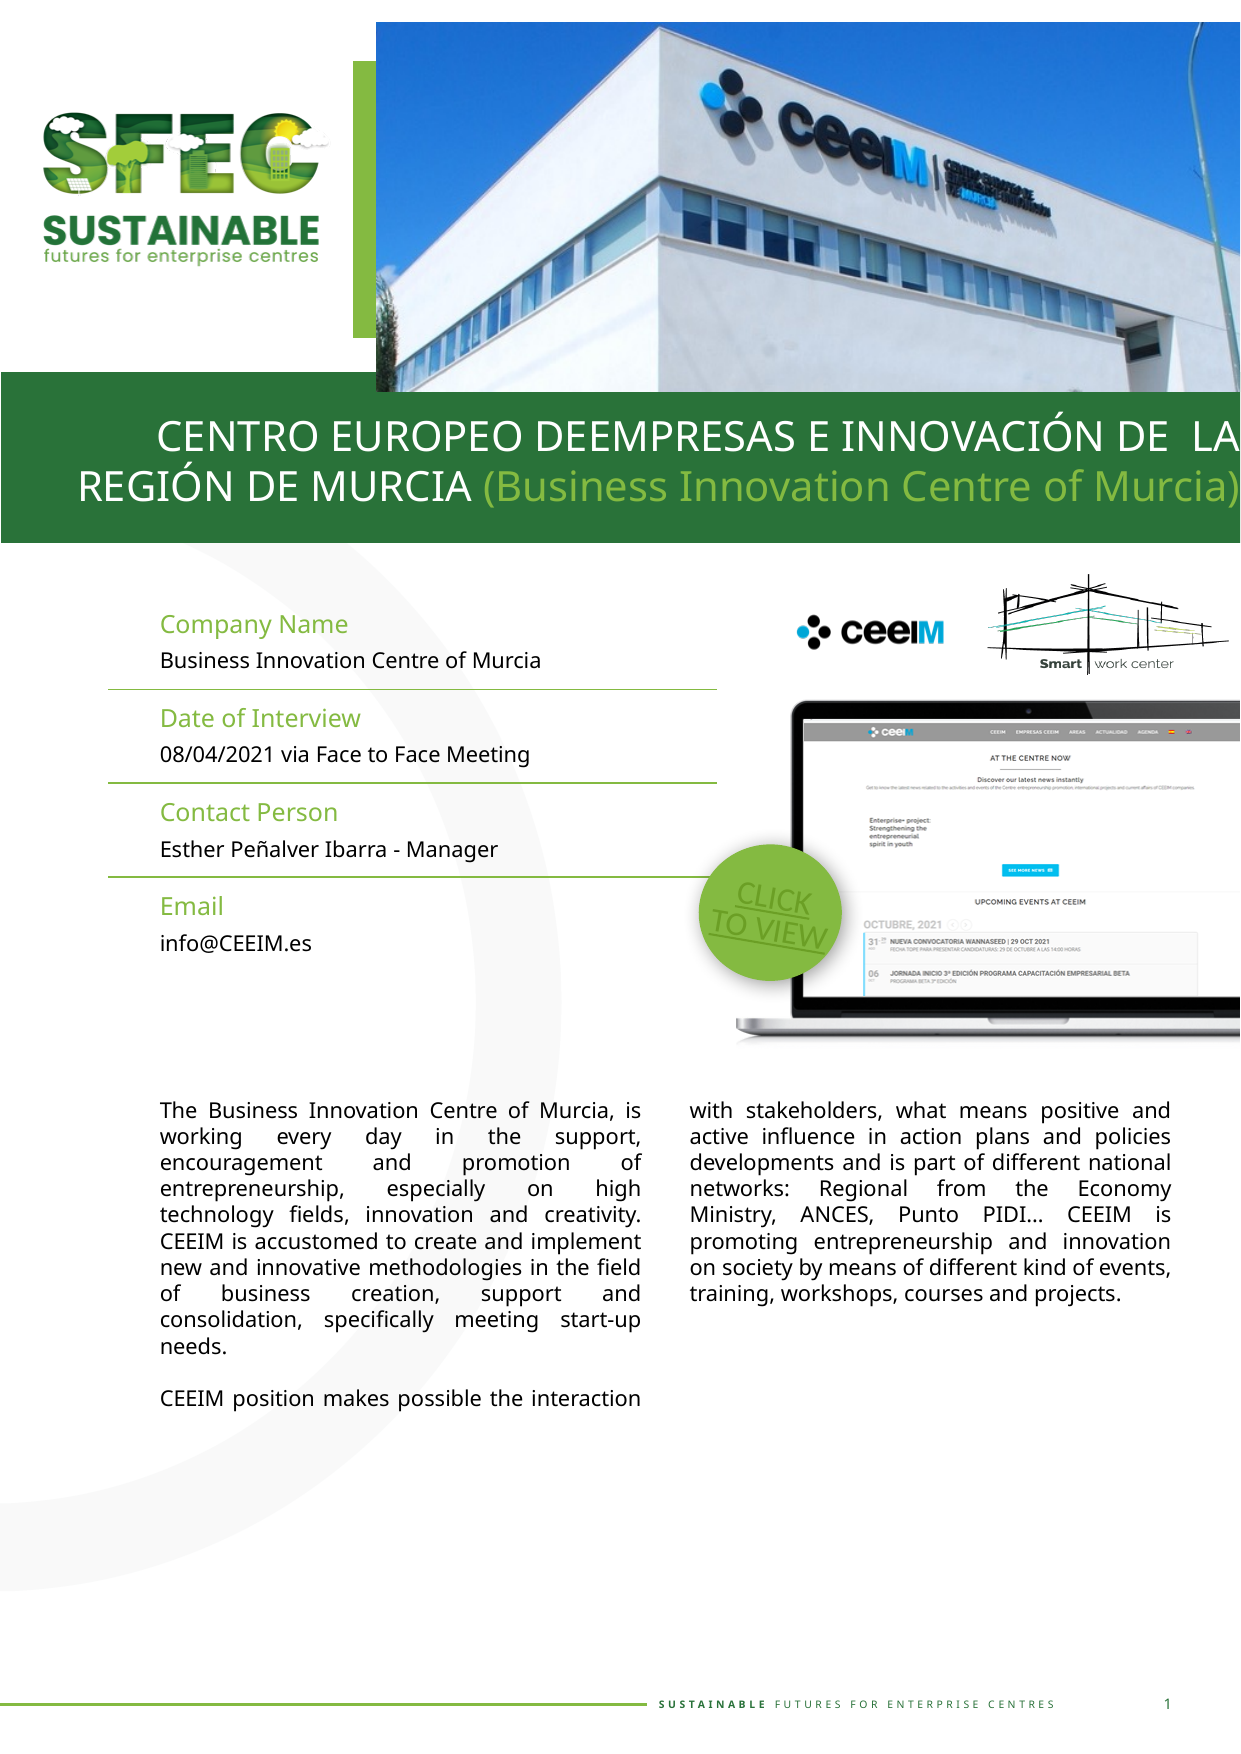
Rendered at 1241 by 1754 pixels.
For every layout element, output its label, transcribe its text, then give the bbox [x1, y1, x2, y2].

picture [367, 22, 1241, 392]
list Business Innovation Centre of Murcia [144, 631, 695, 689]
picture [708, 684, 1240, 1069]
text_box CENTRO EUROPEO DEEMPRESAS E INNOVACIÓN DE LA REGIÓN DE MURCIA (Business Innovation Centre of Murcia) [0, 402, 1241, 510]
list Email [144, 877, 694, 913]
list Company Name [144, 594, 688, 631]
list Esther Peñalver Ibarra - Manager [144, 819, 695, 877]
list The Business Innovation Centre of Murcia, is working every day in the support, encouragement and promotion of entrepreneurship, especially on high technology fields, innovation and creativity. CEEIM is accustomed to create and implement new and innovative methodologies in the field of business creation, support and consolidation, specifically meeting start-up needs. CEEIM position makes possible the interaction with stakeholders, what means positive and active influence in action plans and policies developments and is part of different national networks: Regional from the Economy Ministry, ANCES, Punto PIDI… CEEIM is promoting entrepreneurship and innovation on society by means of different kind of events, training, workshops, courses and projects. [144, 1088, 1187, 1443]
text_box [694, 844, 847, 981]
picture [7, 81, 347, 298]
list Contact Person [144, 783, 695, 819]
list 08/04/2021 via Face to Face Meeting [144, 725, 711, 783]
list Date of Interview [144, 689, 695, 725]
slide_number 1 [1024, 1666, 1187, 1743]
picture [688, 564, 1236, 678]
list info@CEEIM.es [144, 913, 694, 972]
